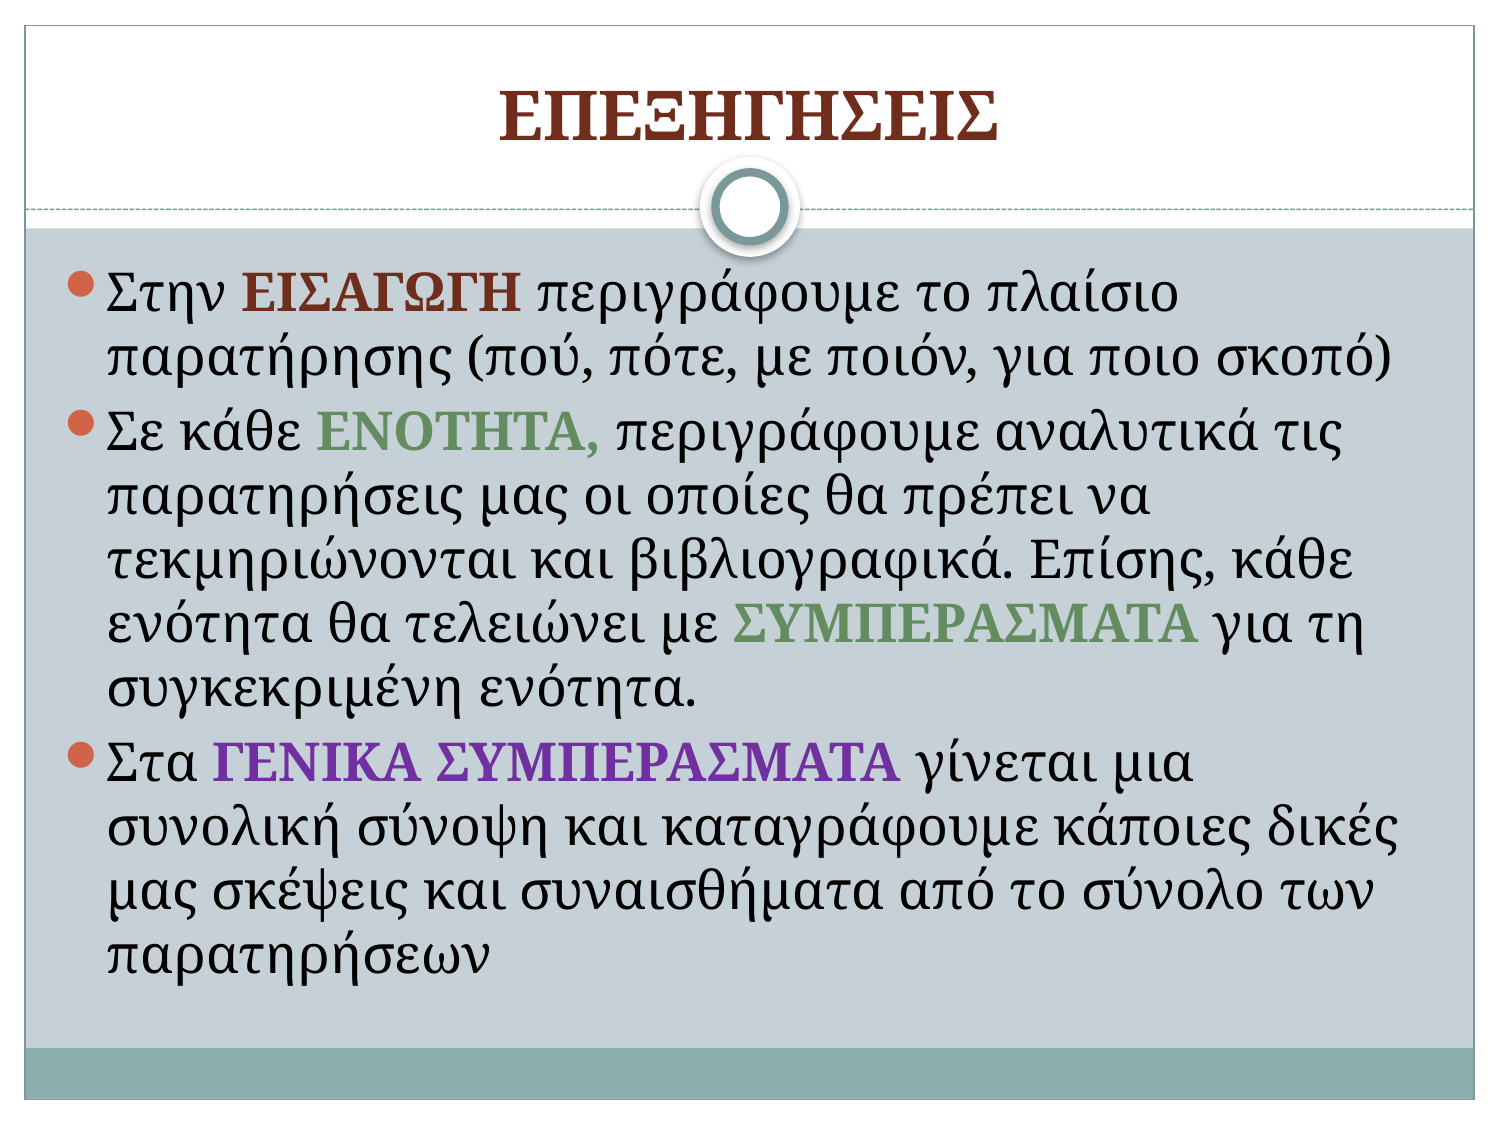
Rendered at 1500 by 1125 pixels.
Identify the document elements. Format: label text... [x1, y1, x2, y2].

list Στην ΕΙΣΑΓΩΓΗ περιγράφουμε το πλαίσιο παρατήρησης (πού, πότε, με ποιόν, για ποιο σκοπό) Σε κάθε ΕΝΟΤΗΤΑ, περιγράφουμε αναλυτικά τις παρατηρήσεις μας οι οποίες θα πρέπει να τεκμηριώνονται και βιβλιογραφικά. Επίσης, κάθε ενότητα θα τελειώνει με ΣΥΜΠΕΡΑΣΜΑΤΑ για τη συγκεκριμένη ενότητα. Στα ΓΕΝΙΚΑ ΣΥΜΠΕΡΑΣΜΑΤΑ γίνεται μια συνολική σύνοψη και καταγράφουμε κάποιες δικές μας σκέψεις και συναισθήματα από το σύνολο των παρατηρήσεων [49, 250, 1445, 1001]
title ΕΠΕΞΗΓΗΣΕΙΣ [49, 37, 1450, 162]
